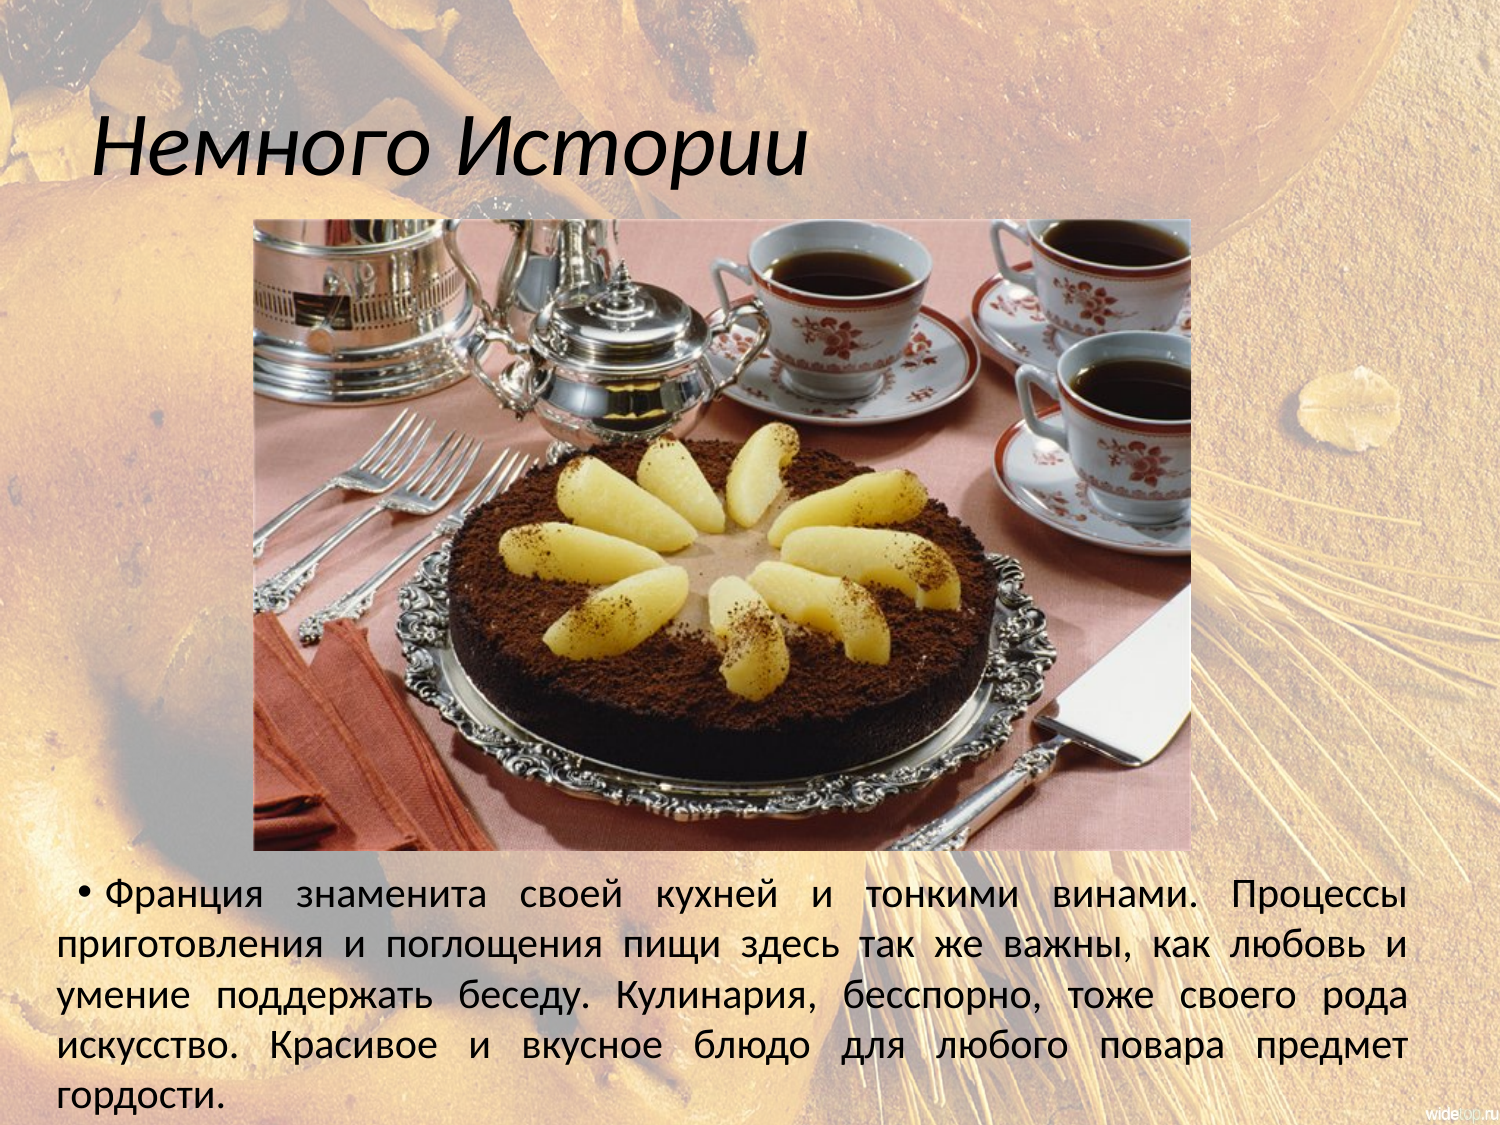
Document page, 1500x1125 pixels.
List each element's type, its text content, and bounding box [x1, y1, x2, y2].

picture [253, 219, 1192, 852]
title Немного Истории [75, 45, 1425, 233]
list Франция знаменита своей кухней и тонкими винами. Процессы приготовления и поглощения пищи здесь так же важны, как любовь и умение поддержать беседу. Кулинария, бесспорно, тоже своего рода искусство. Красивое и вкусное блюдо для любого повара предмет гордости. [41, 857, 1424, 1125]
